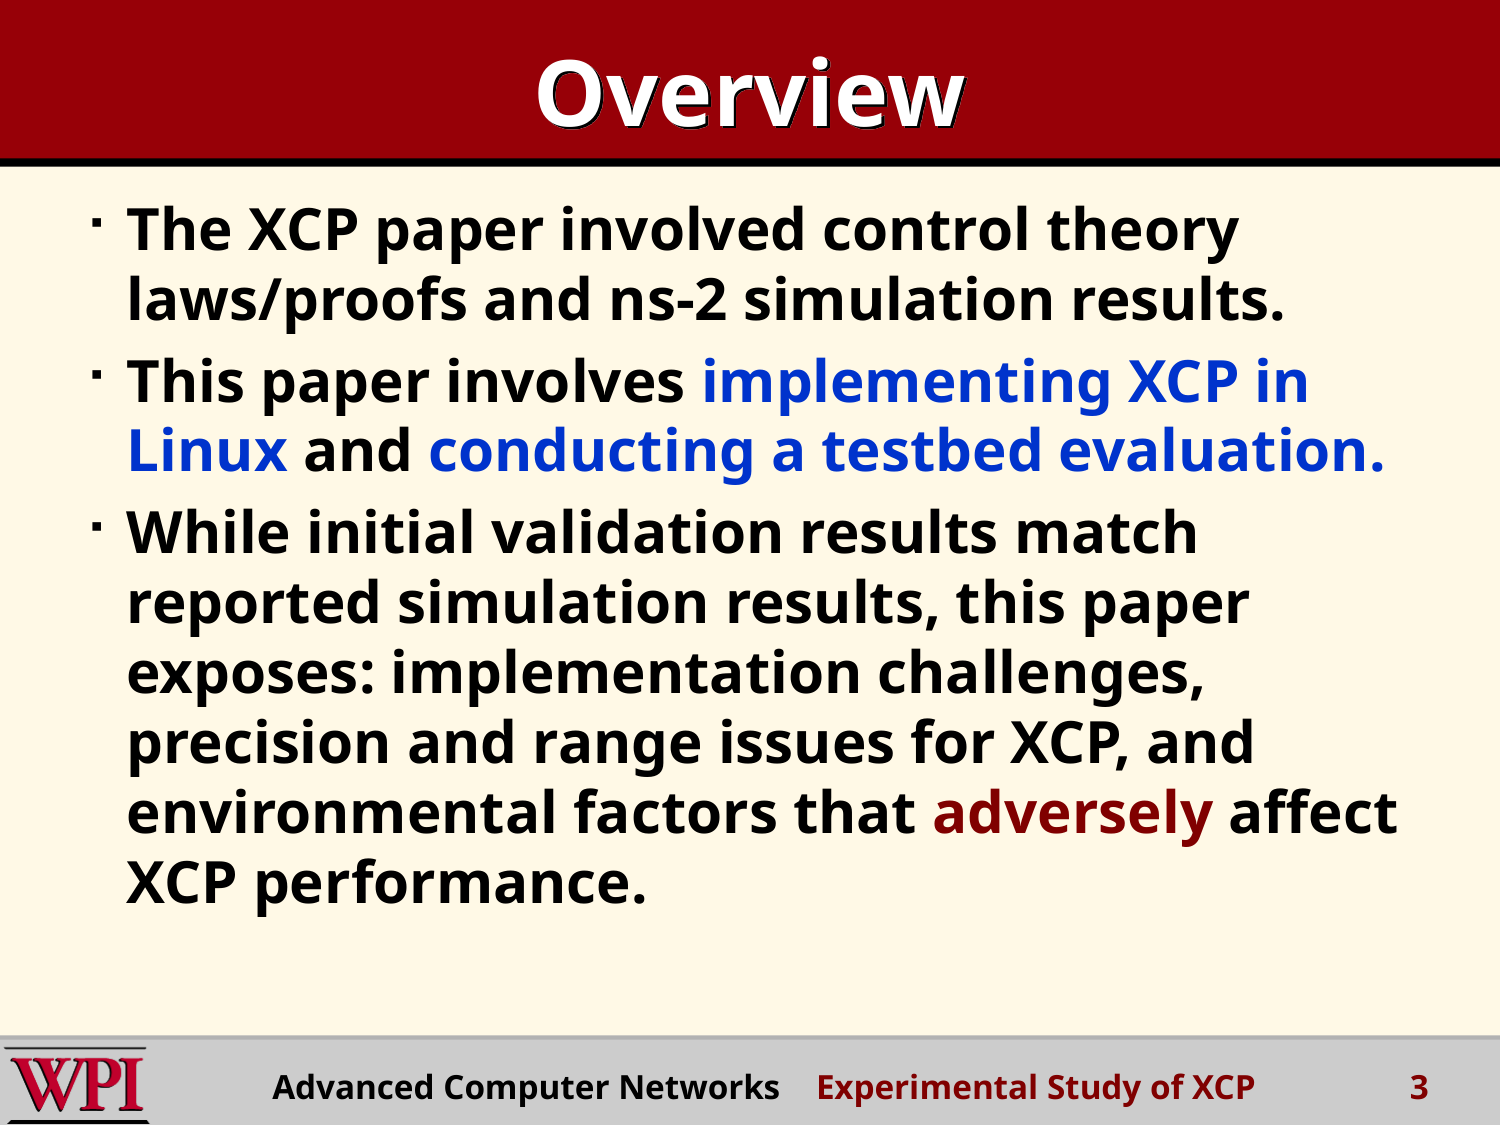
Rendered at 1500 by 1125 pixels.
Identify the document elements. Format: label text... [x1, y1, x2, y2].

title Overview [29, 18, 1471, 150]
picture [0, 1040, 1500, 1125]
slide_number 3 [1344, 1058, 1495, 1097]
list The XCP paper involved control theory laws/proofs and ns-2 simulation results. This paper involves implementing XCP in Linux and conducting a testbed evaluation. While initial validation results match reported simulation results, this paper exposes: implementation challenges, precision and range issues for XCP, and environmental factors that adversely affect XCP performance. [74, 184, 1426, 973]
picture [0, 167, 1500, 1035]
picture [0, 0, 1500, 158]
footer Advanced Computer Networks Experimental Study of XCP [218, 1058, 1311, 1106]
